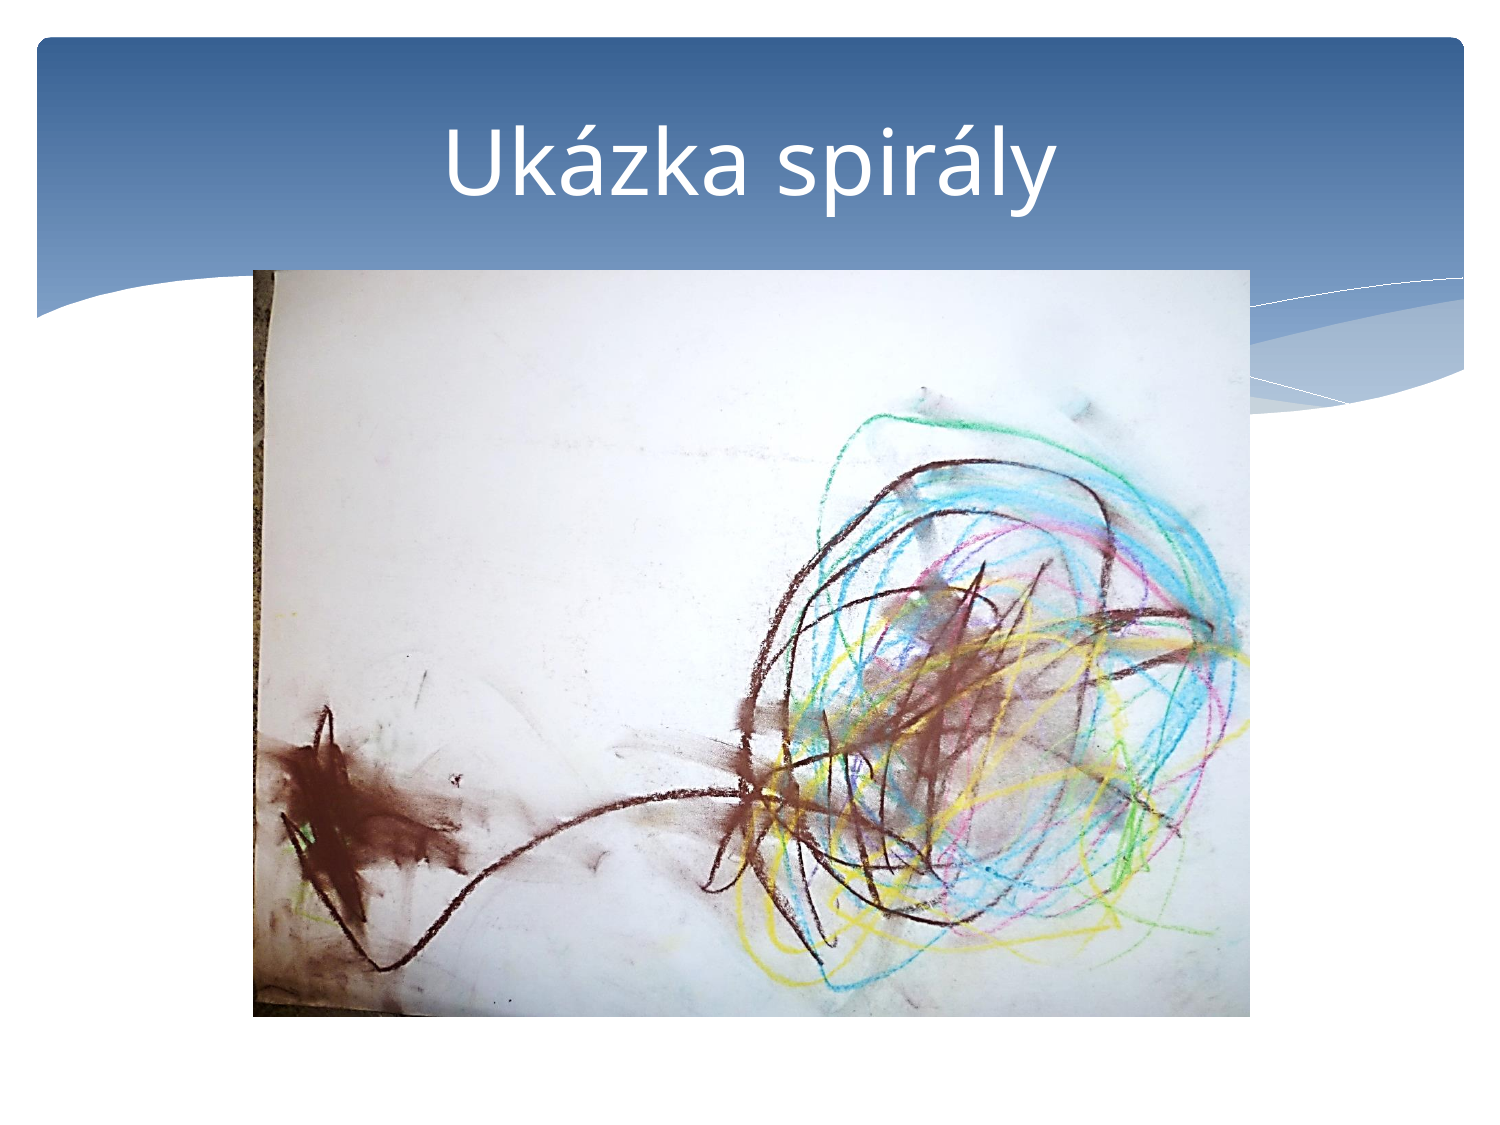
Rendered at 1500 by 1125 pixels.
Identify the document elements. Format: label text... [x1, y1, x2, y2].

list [253, 269, 1250, 1017]
title Ukázka spirály [75, 55, 1425, 261]
